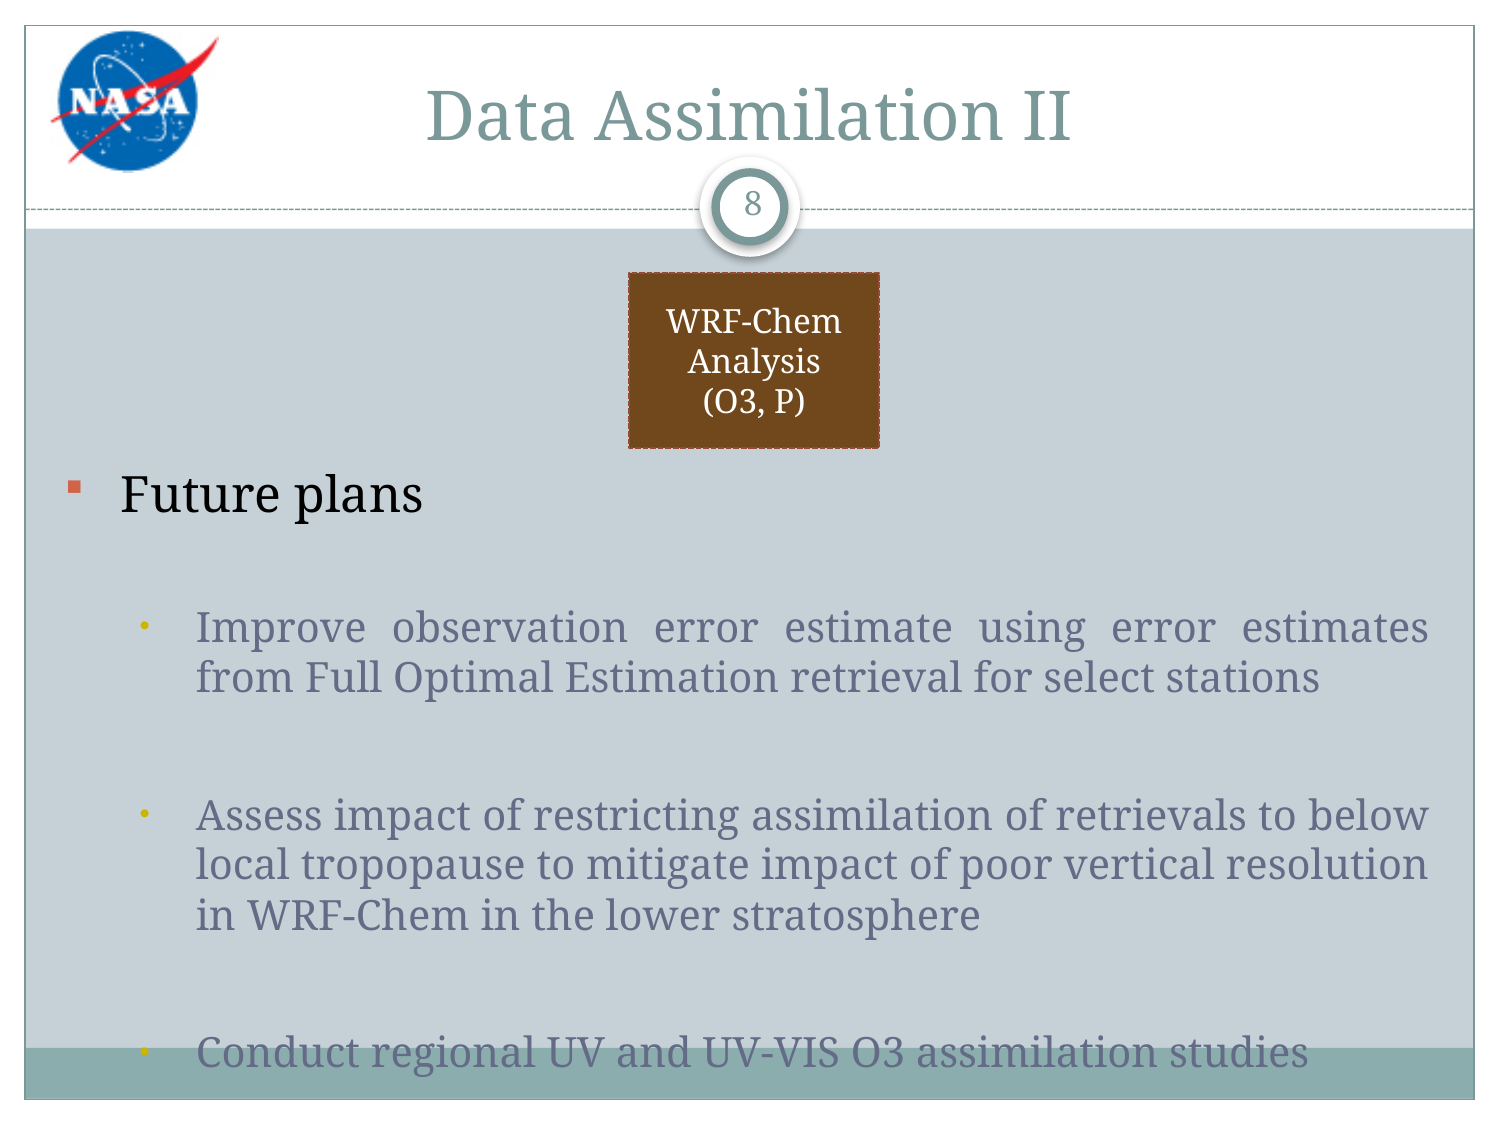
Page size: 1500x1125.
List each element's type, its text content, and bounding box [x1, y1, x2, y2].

slide_number 8 [715, 168, 791, 241]
list Future plans Improve observation error estimate using error estimates from Full Optimal Estimation retrieval for select stations Assess impact of restricting assimilation of retrievals to below local tropopause to mitigate impact of poor vertical resolution in WRF-Chem in the lower stratosphere Conduct regional UV and UV-VIS O3 assimilation studies [49, 454, 1445, 1051]
picture [50, 163, 219, 173]
picture [50, 30, 219, 37]
text_box WRF-Chem Analysis (O3, P) [628, 272, 880, 449]
title Data Assimilation II [49, 37, 1450, 163]
